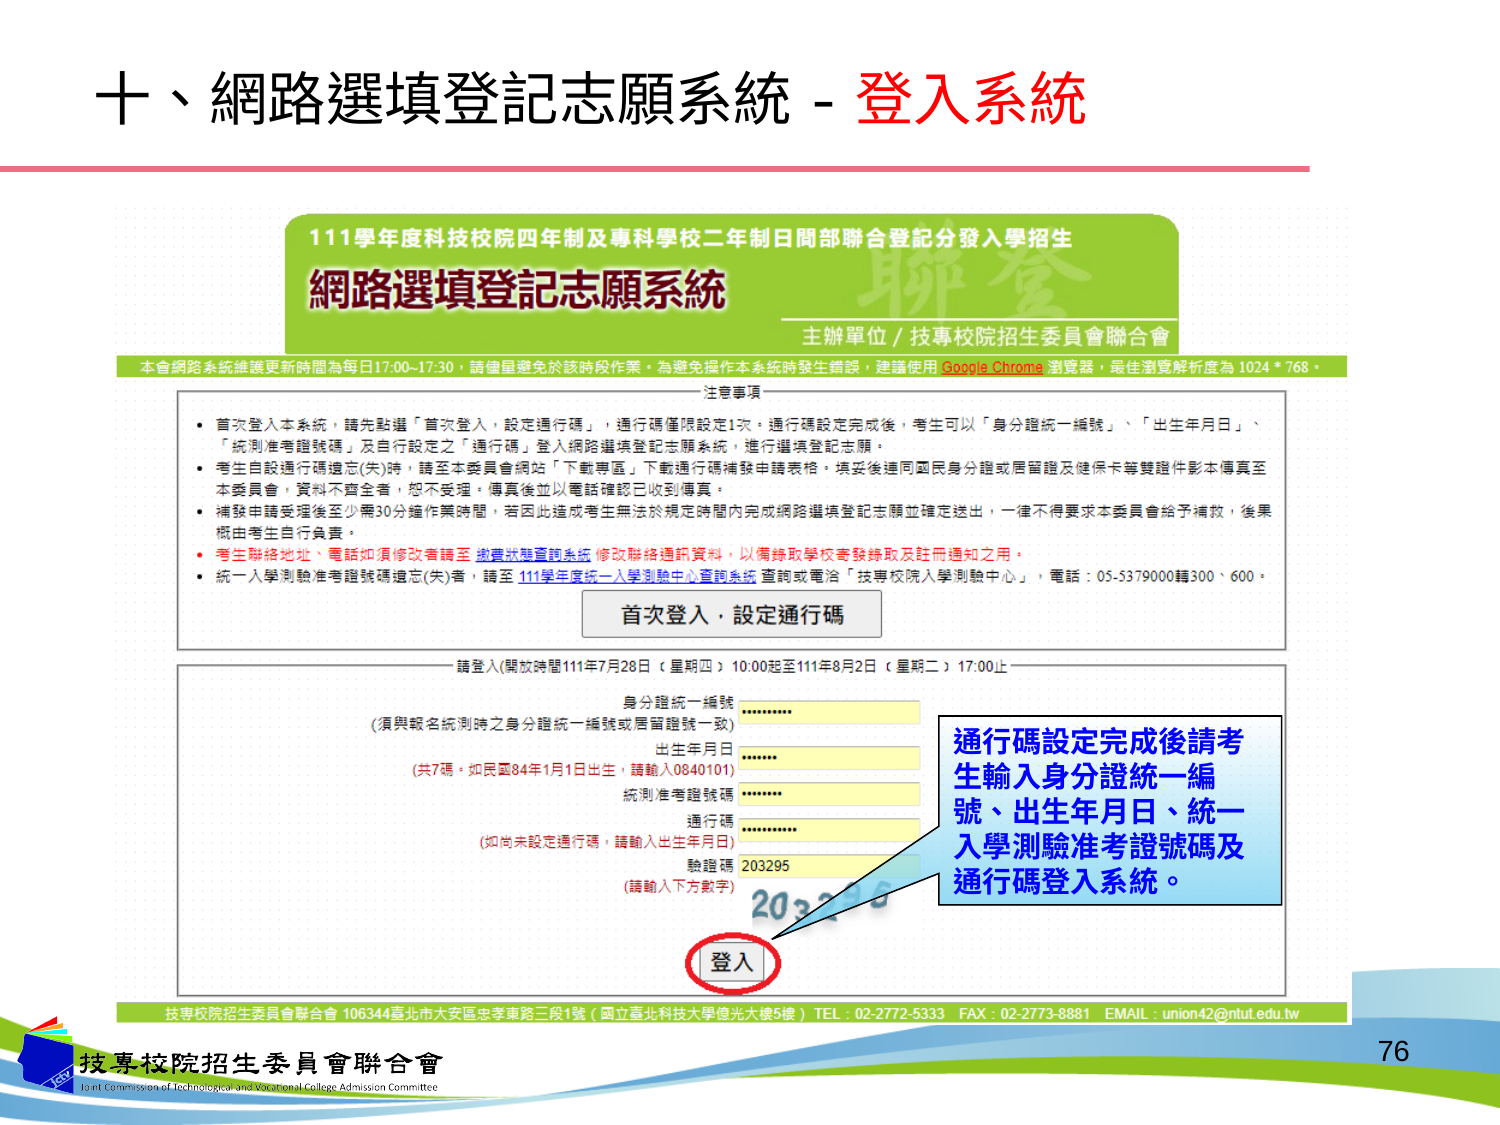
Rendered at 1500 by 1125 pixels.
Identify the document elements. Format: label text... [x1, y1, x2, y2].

picture [0, 203, 1500, 1125]
text_box 十、網路選填登記志願系統-登入系統 [78, 54, 1429, 159]
slide_number 76 [1074, 1024, 1426, 1103]
